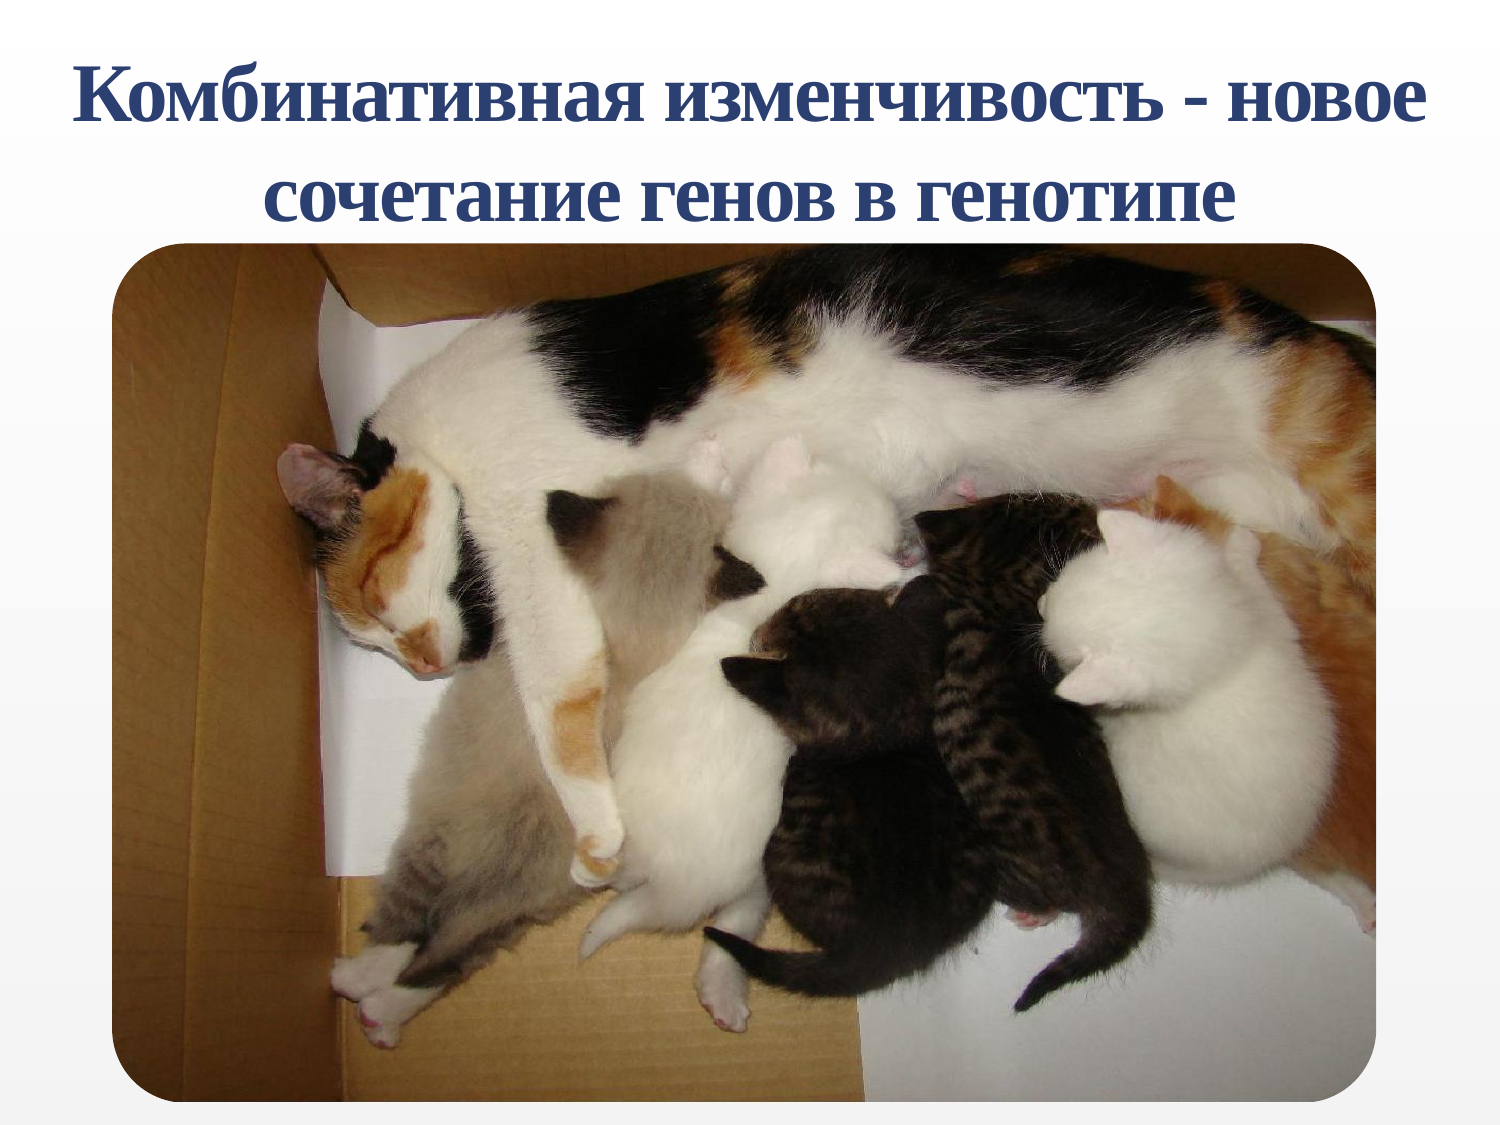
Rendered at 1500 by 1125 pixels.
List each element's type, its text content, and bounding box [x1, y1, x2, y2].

title Комбинативная изменчивость - новое сочетание генов в генотипе [0, 31, 1500, 279]
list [111, 243, 1377, 1104]
